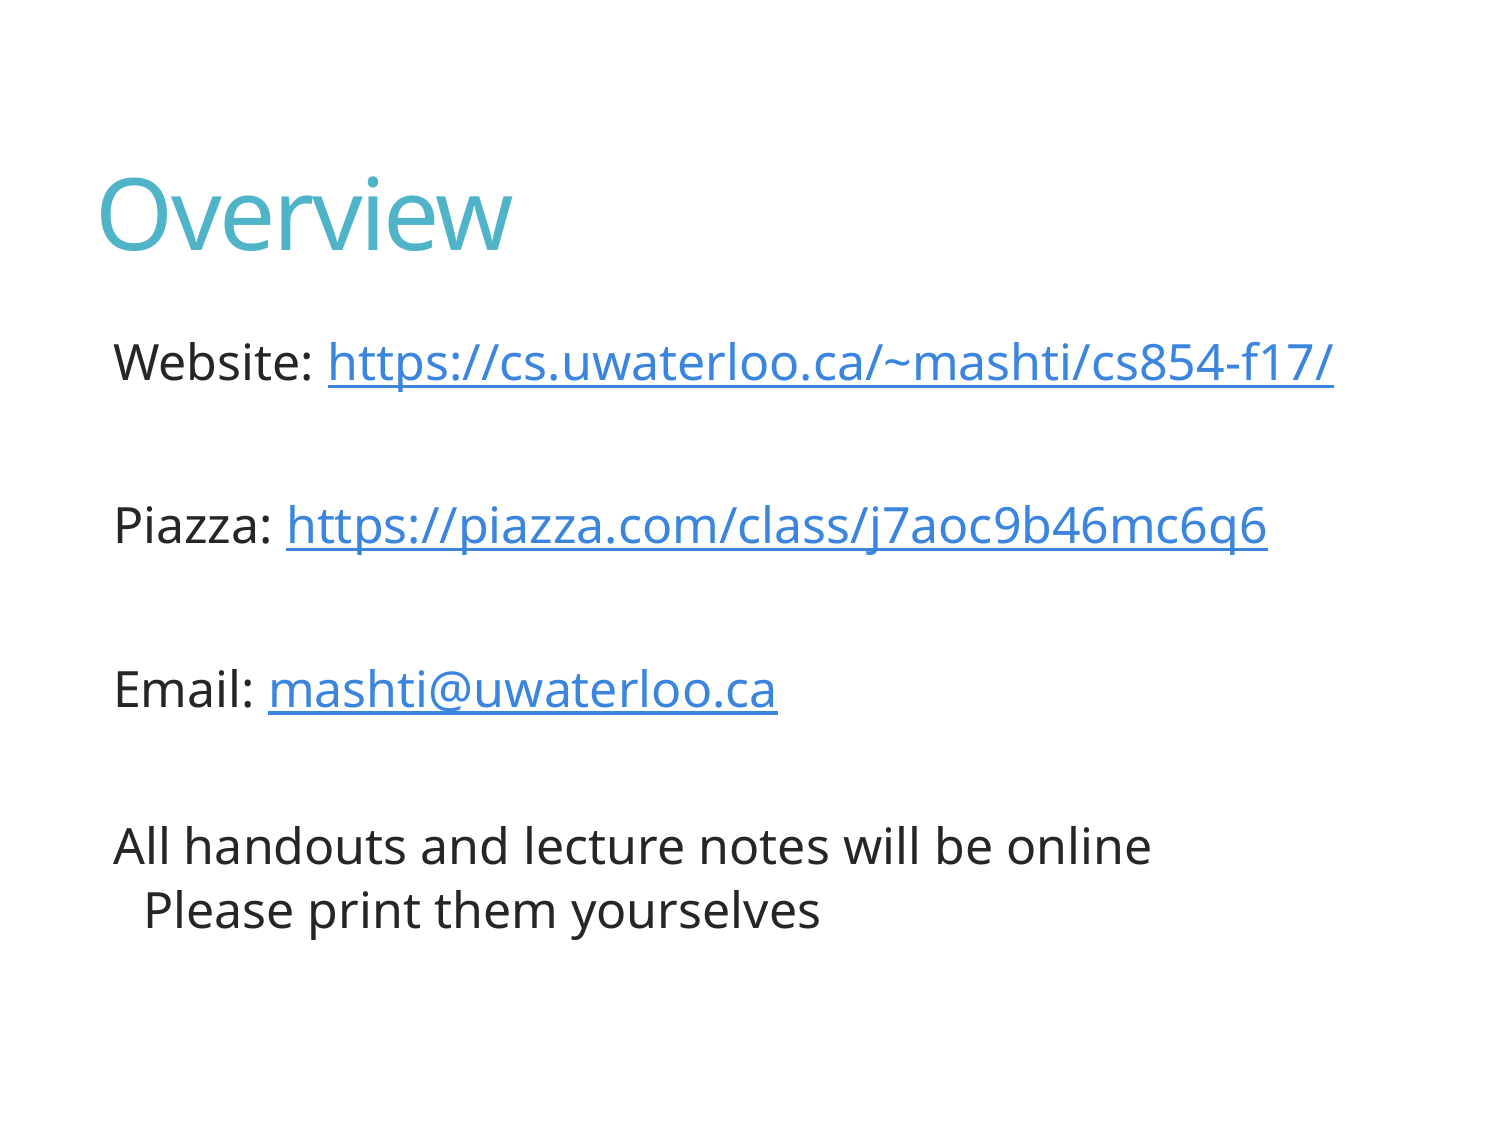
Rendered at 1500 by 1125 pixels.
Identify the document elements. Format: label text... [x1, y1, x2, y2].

list Website: https://cs.uwaterloo.ca/~mashti/cs854-f17/ Piazza: https://piazza.com/class/j7aoc9b46mc6q6 Email: mashti@uwaterloo.ca All handouts and lecture notes will be online Please print them yourselves [83, 326, 1407, 945]
title Overview [80, 81, 1407, 354]
